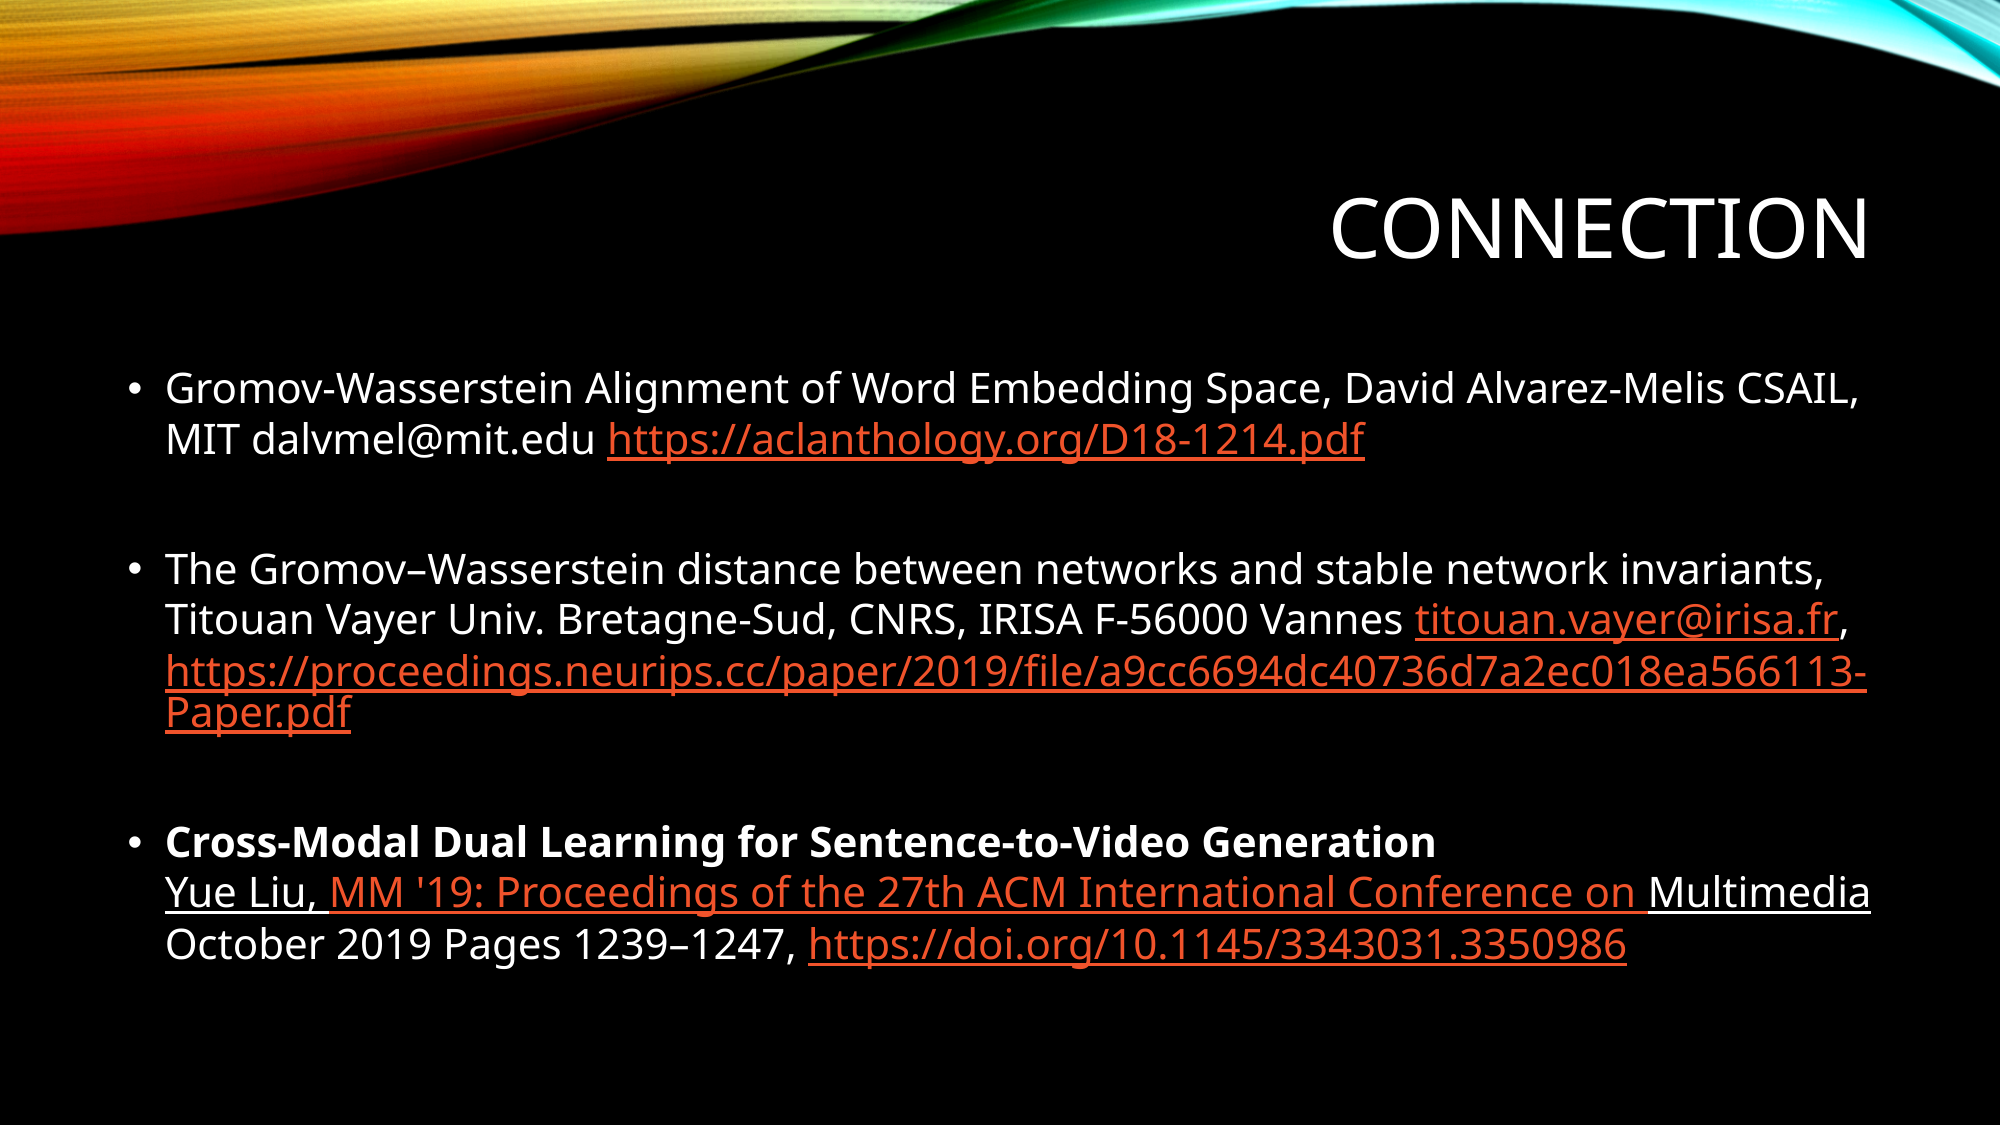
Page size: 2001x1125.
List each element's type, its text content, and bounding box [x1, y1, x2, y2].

picture [0, 0, 2000, 237]
list Gromov-Wasserstein Alignment of Word Embedding Space, David Alvarez-Melis CSAIL, MIT dalvmel@mit.edu https://aclanthology.org/D18-1214.pdf The Gromov–Wasserstein distance between networks and stable network invariants, Titouan Vayer Univ. Bretagne-Sud, CNRS, IRISA F-56000 Vannes titouan.vayer@irisa.fr, https://proceedings.neurips.cc/paper/2019/file/a9cc6694dc40736d7a2ec018ea566113-Paper.pdf Cross-Modal Dual Learning for Sentence-to-Video Generation Yue Liu, MM '19: Proceedings of the 27th ACM International Conference on MultimediaOctober 2019 Pages 1239–1247, https://doi.org/10.1145/3343031.3350986 [112, 360, 1888, 1021]
title CONNECTION [474, 125, 1888, 338]
